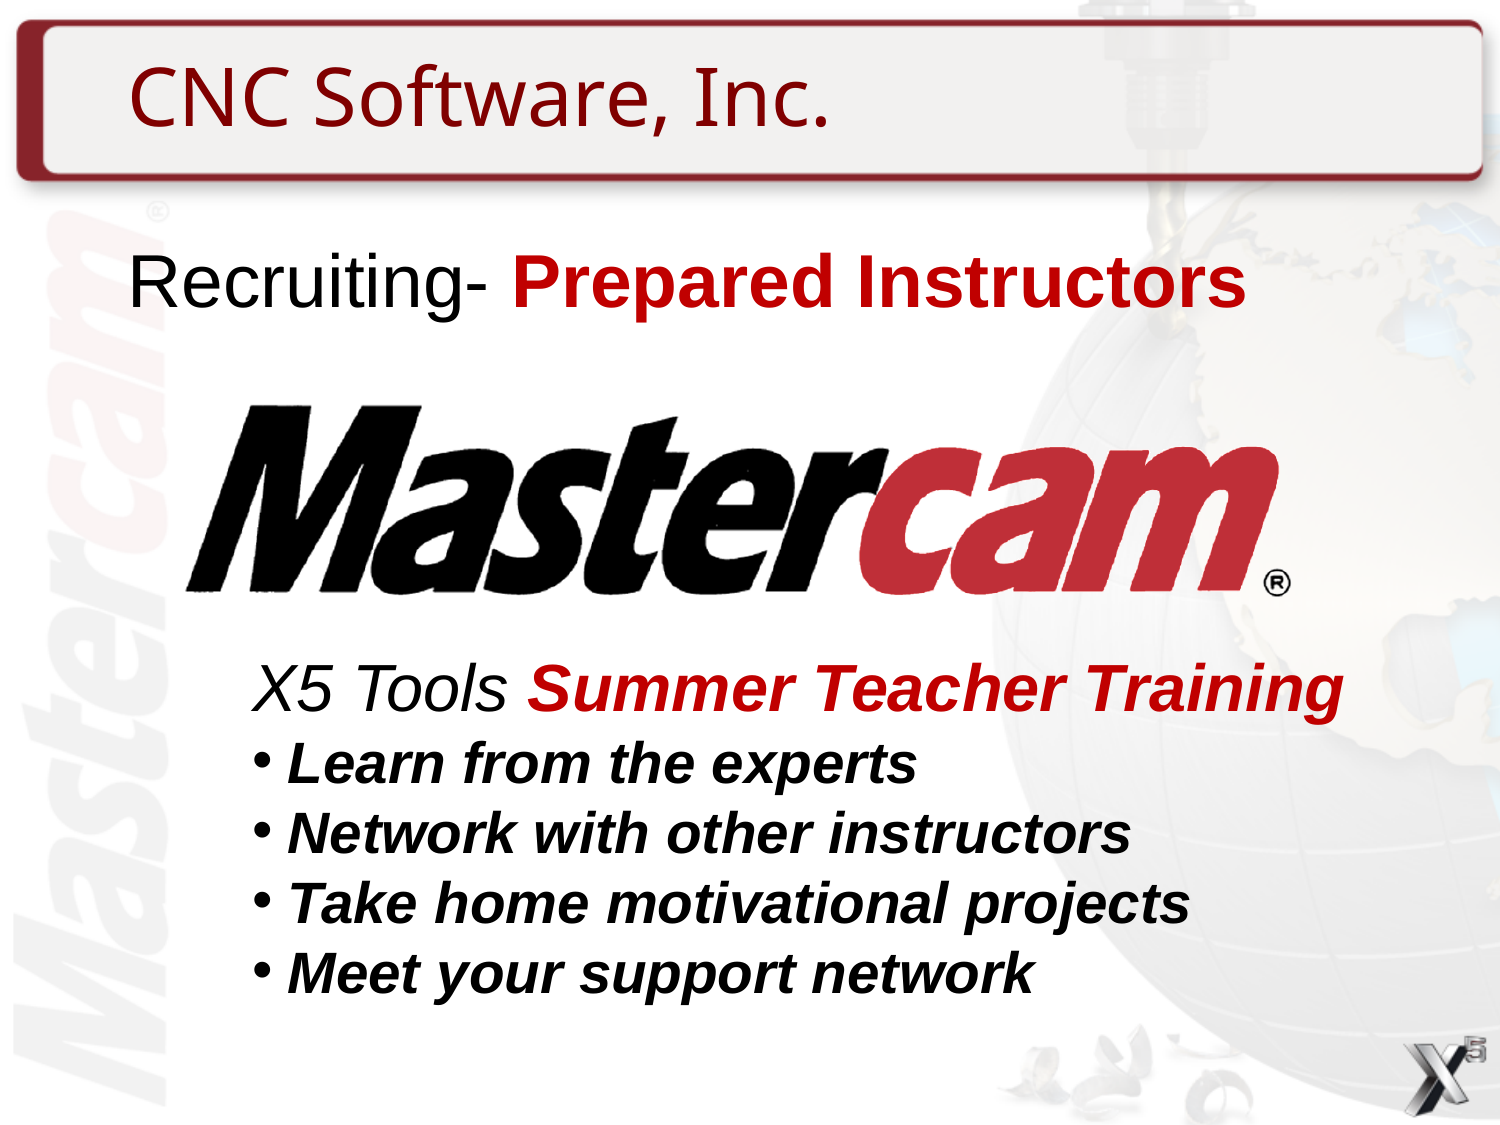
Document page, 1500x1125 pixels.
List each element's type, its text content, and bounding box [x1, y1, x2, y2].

text_box Recruiting- Prepared Instructors [112, 224, 1475, 330]
text_box CNC Software, Inc. [112, 37, 1500, 183]
text_box X5 Tools Summer Teacher Training Learn from the experts Network with other instructors Take home motivational projects Meet your support network [237, 637, 1500, 1013]
picture [0, 0, 1500, 1125]
